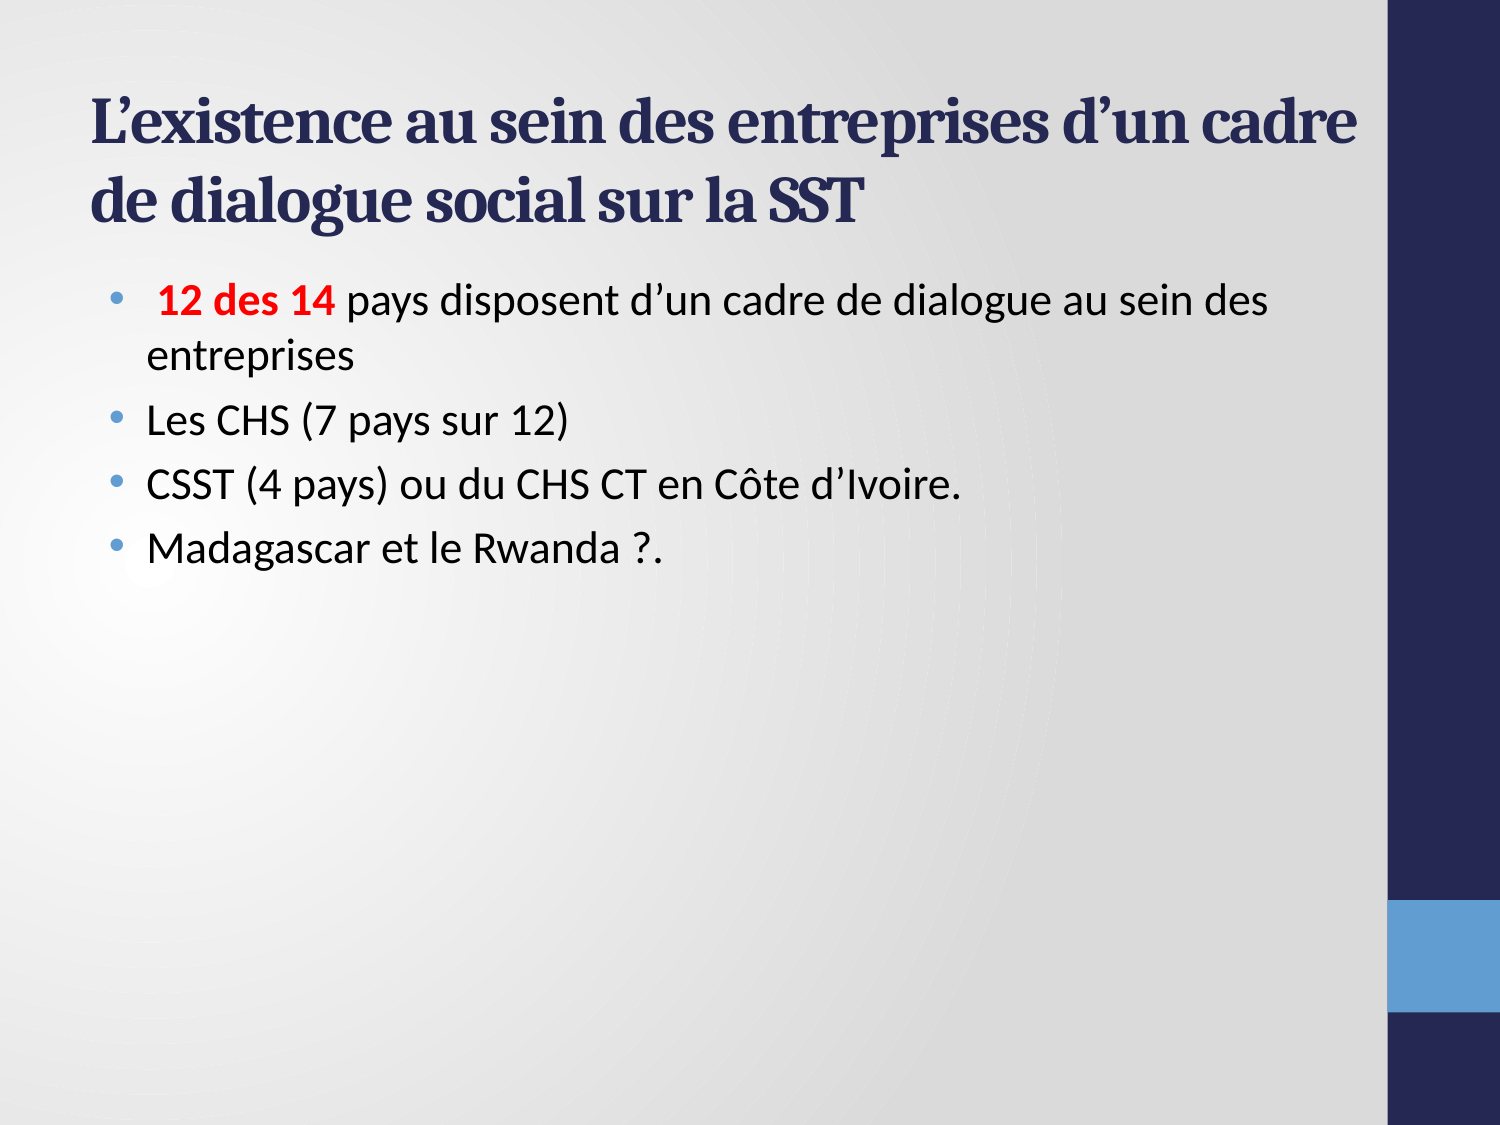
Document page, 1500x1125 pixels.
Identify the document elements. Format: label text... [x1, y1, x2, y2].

title L’existence au sein des entreprises d’un cadre de dialogue social sur la SST [75, 45, 1376, 233]
list 12 des 14 pays disposent d’un cadre de dialogue au sein des entreprises Les CHS (7 pays sur 12) CSST (4 pays) ou du CHS CT en Côte d’Ivoire. Madagascar et le Rwanda ?. [75, 262, 1325, 1050]
